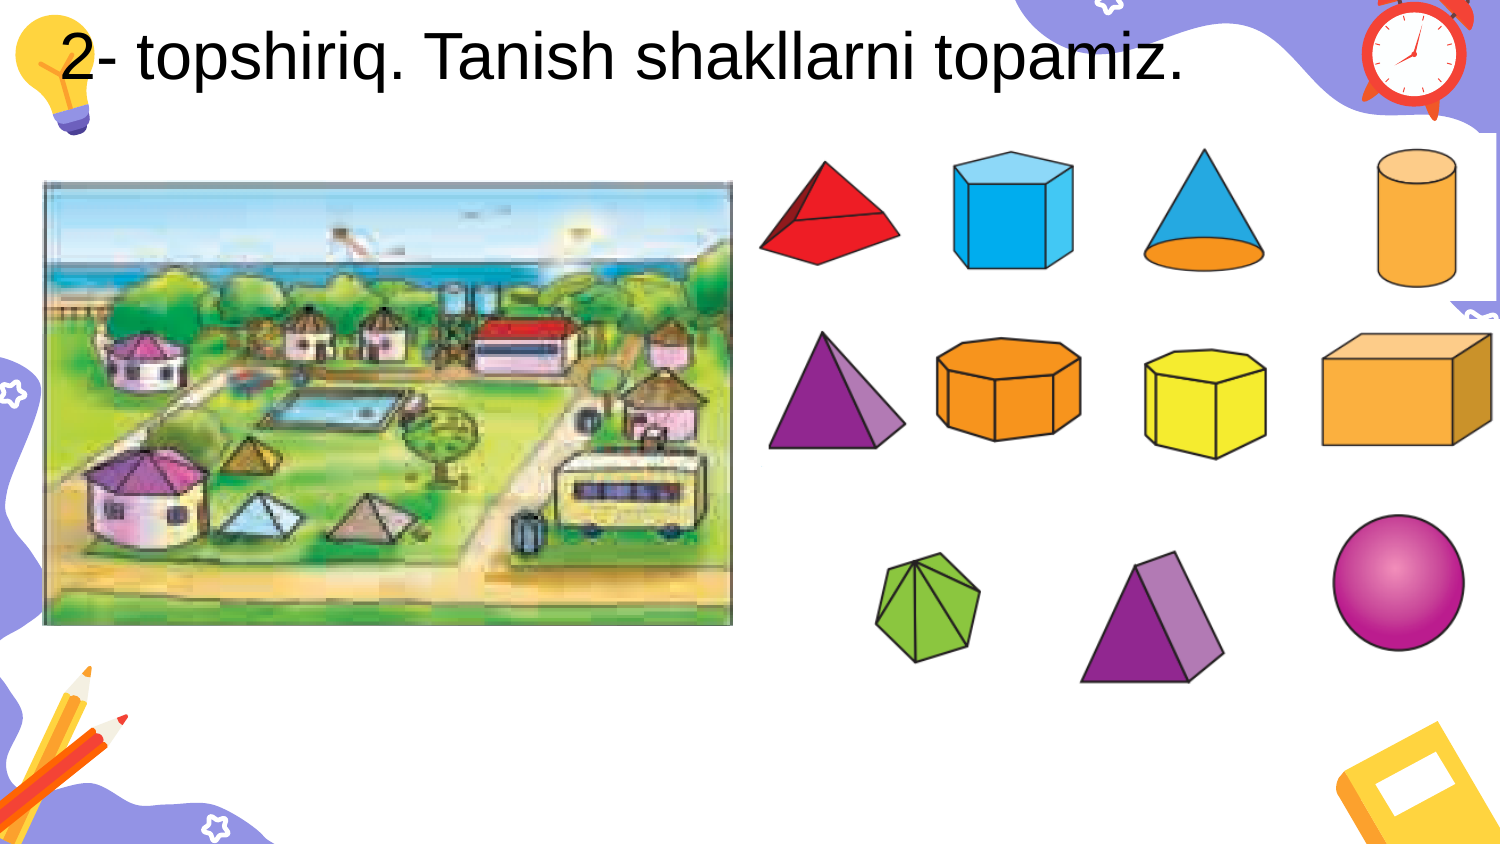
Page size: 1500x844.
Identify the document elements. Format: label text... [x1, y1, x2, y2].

picture [1315, 319, 1500, 655]
text_box 2- topshiriq. Tanish shakllarni topamiz. [44, 33, 1407, 152]
picture [1123, 319, 1288, 468]
picture [936, 135, 1085, 283]
picture [1332, 133, 1497, 302]
picture [1071, 525, 1236, 694]
picture [849, 525, 1014, 694]
picture [42, 180, 734, 627]
picture [1111, 143, 1276, 292]
picture [761, 319, 910, 468]
picture [756, 142, 905, 291]
picture [931, 319, 1095, 468]
